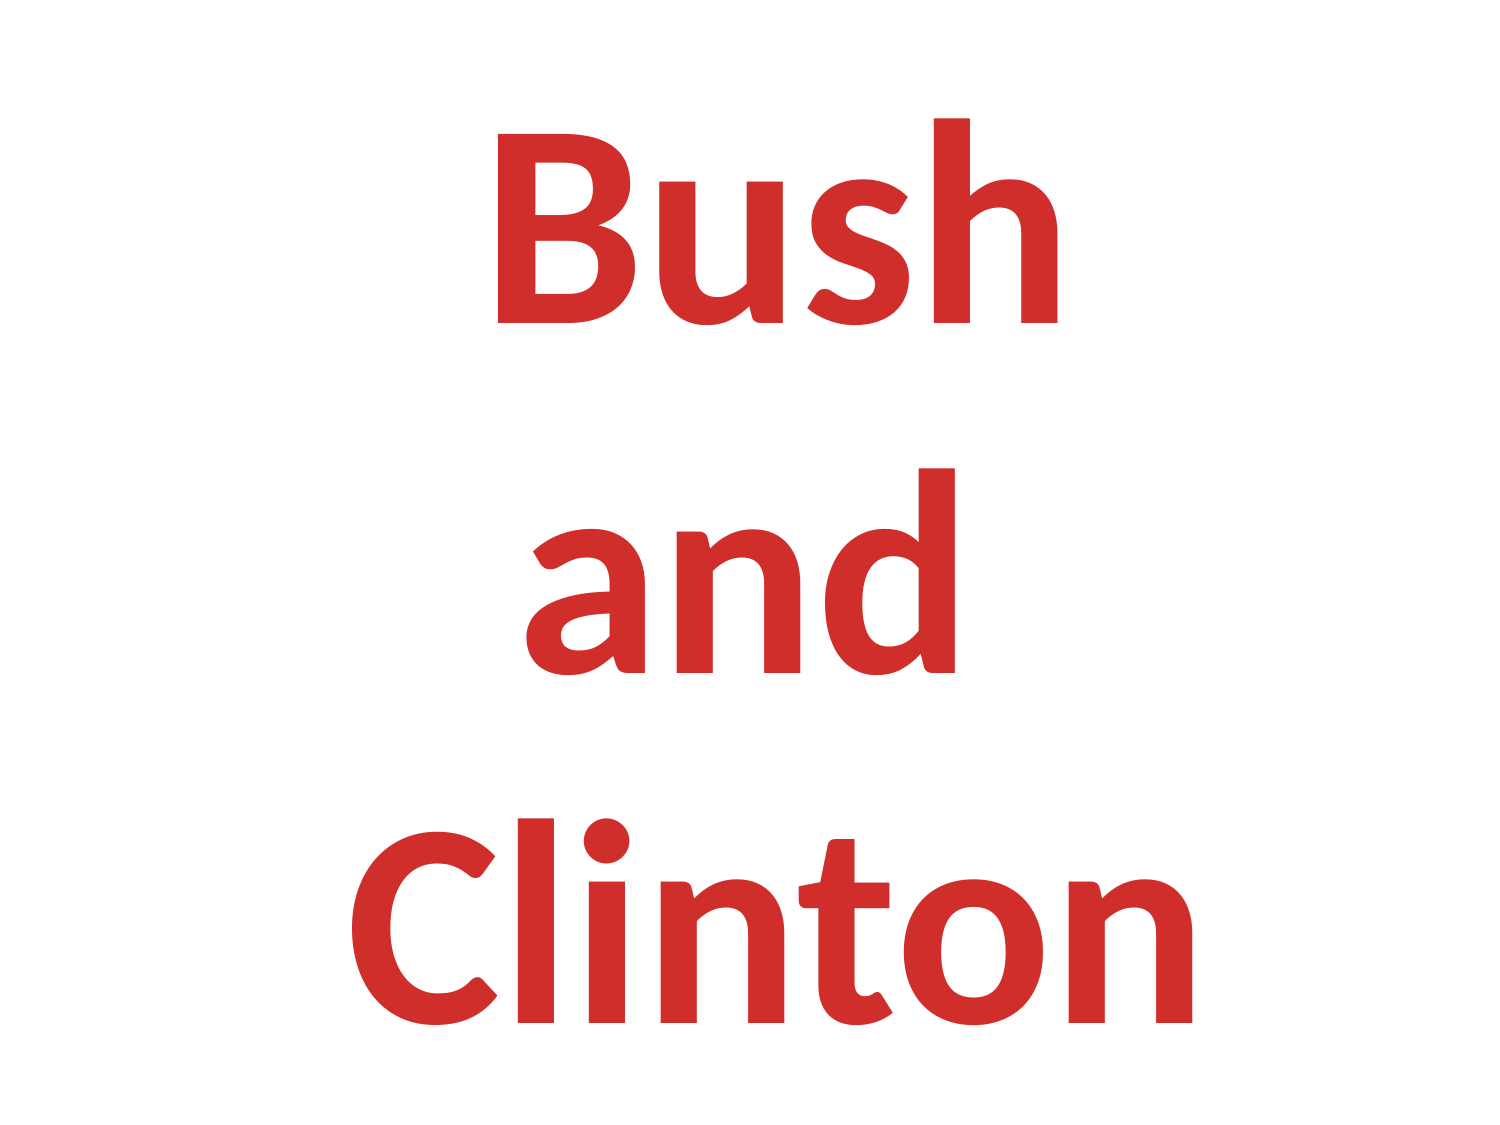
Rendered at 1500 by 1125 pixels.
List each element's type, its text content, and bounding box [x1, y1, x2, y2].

text_box Bush and Clinton [330, 24, 1225, 1090]
